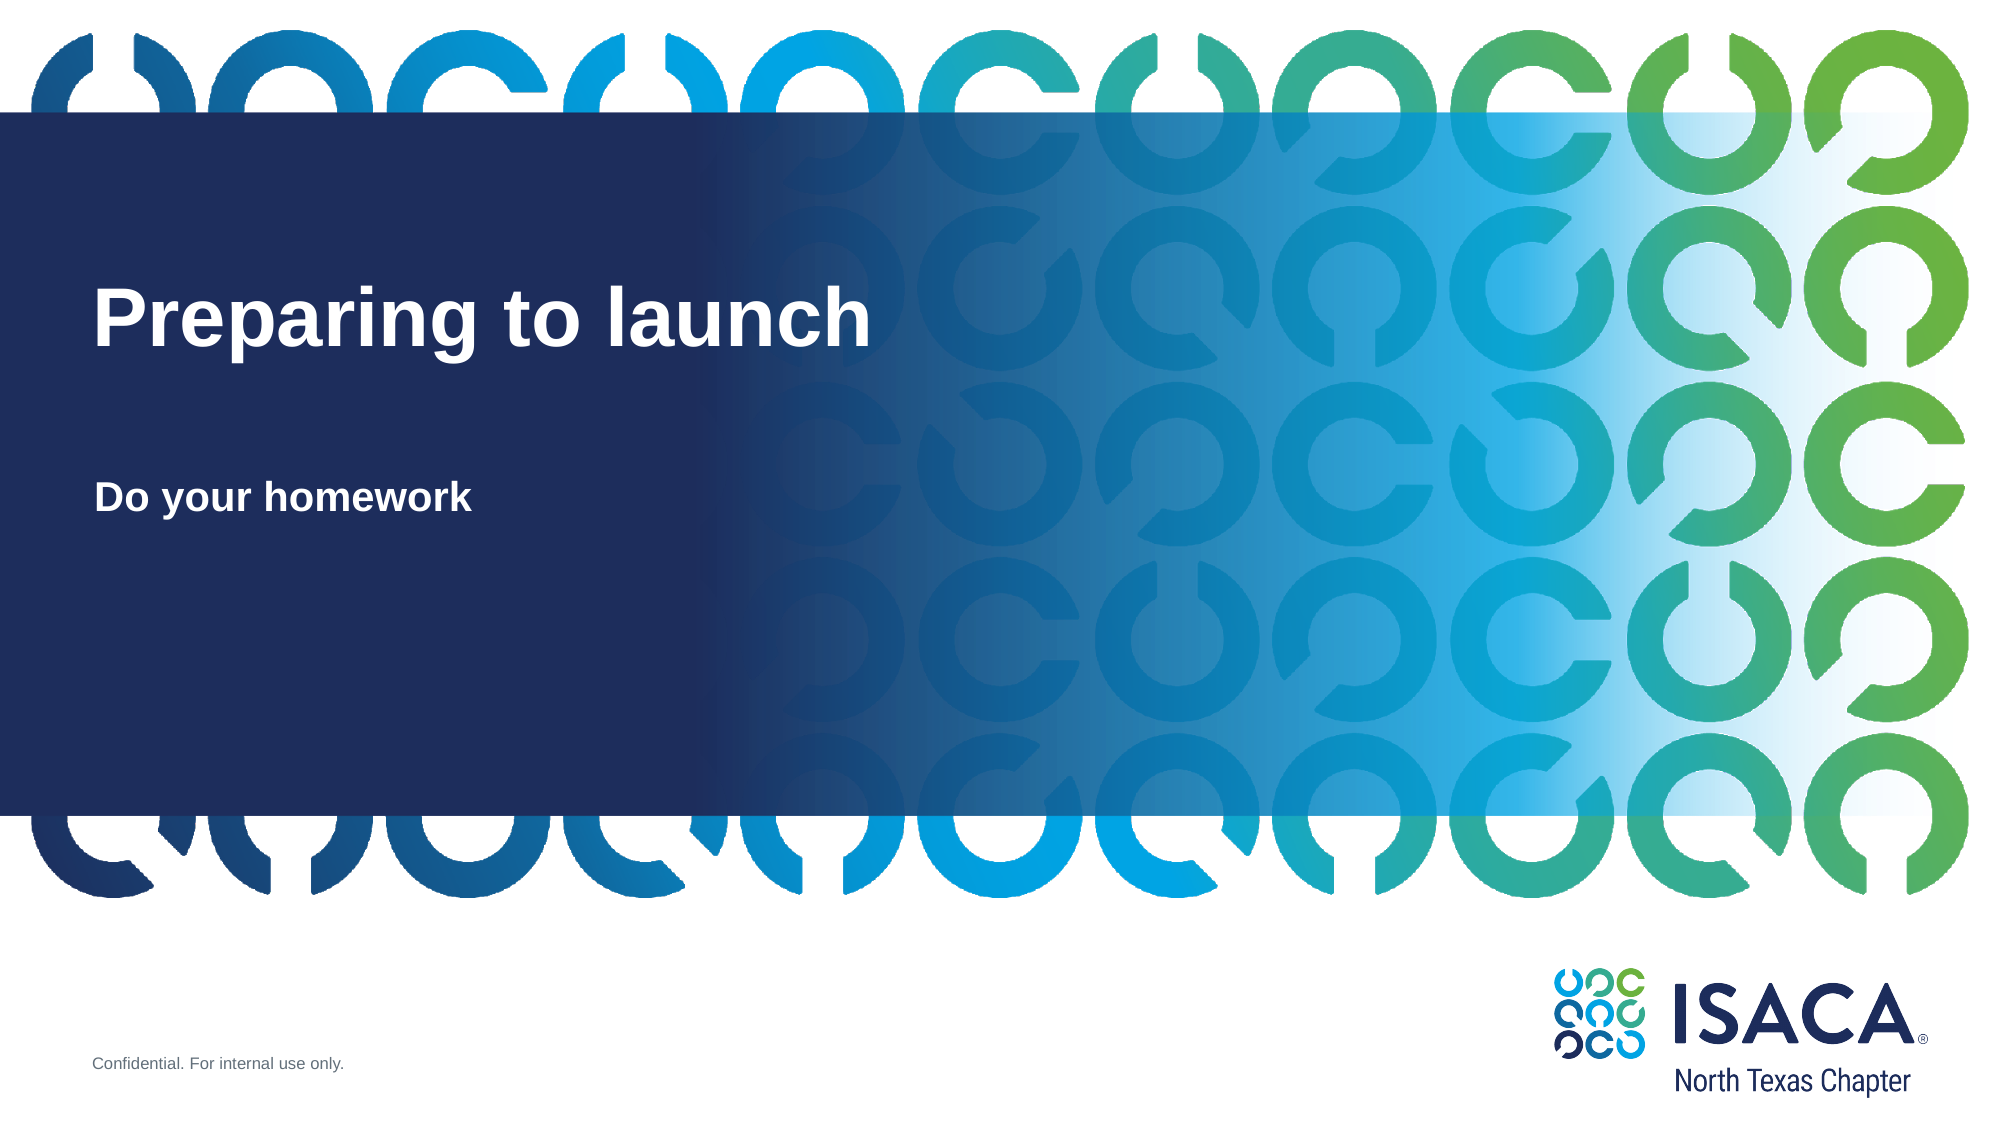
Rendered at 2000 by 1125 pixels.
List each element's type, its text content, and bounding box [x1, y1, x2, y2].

list Do your homework [74, 430, 1536, 545]
picture [0, 0, 2000, 1125]
list Preparing to launch [72, 200, 1534, 421]
